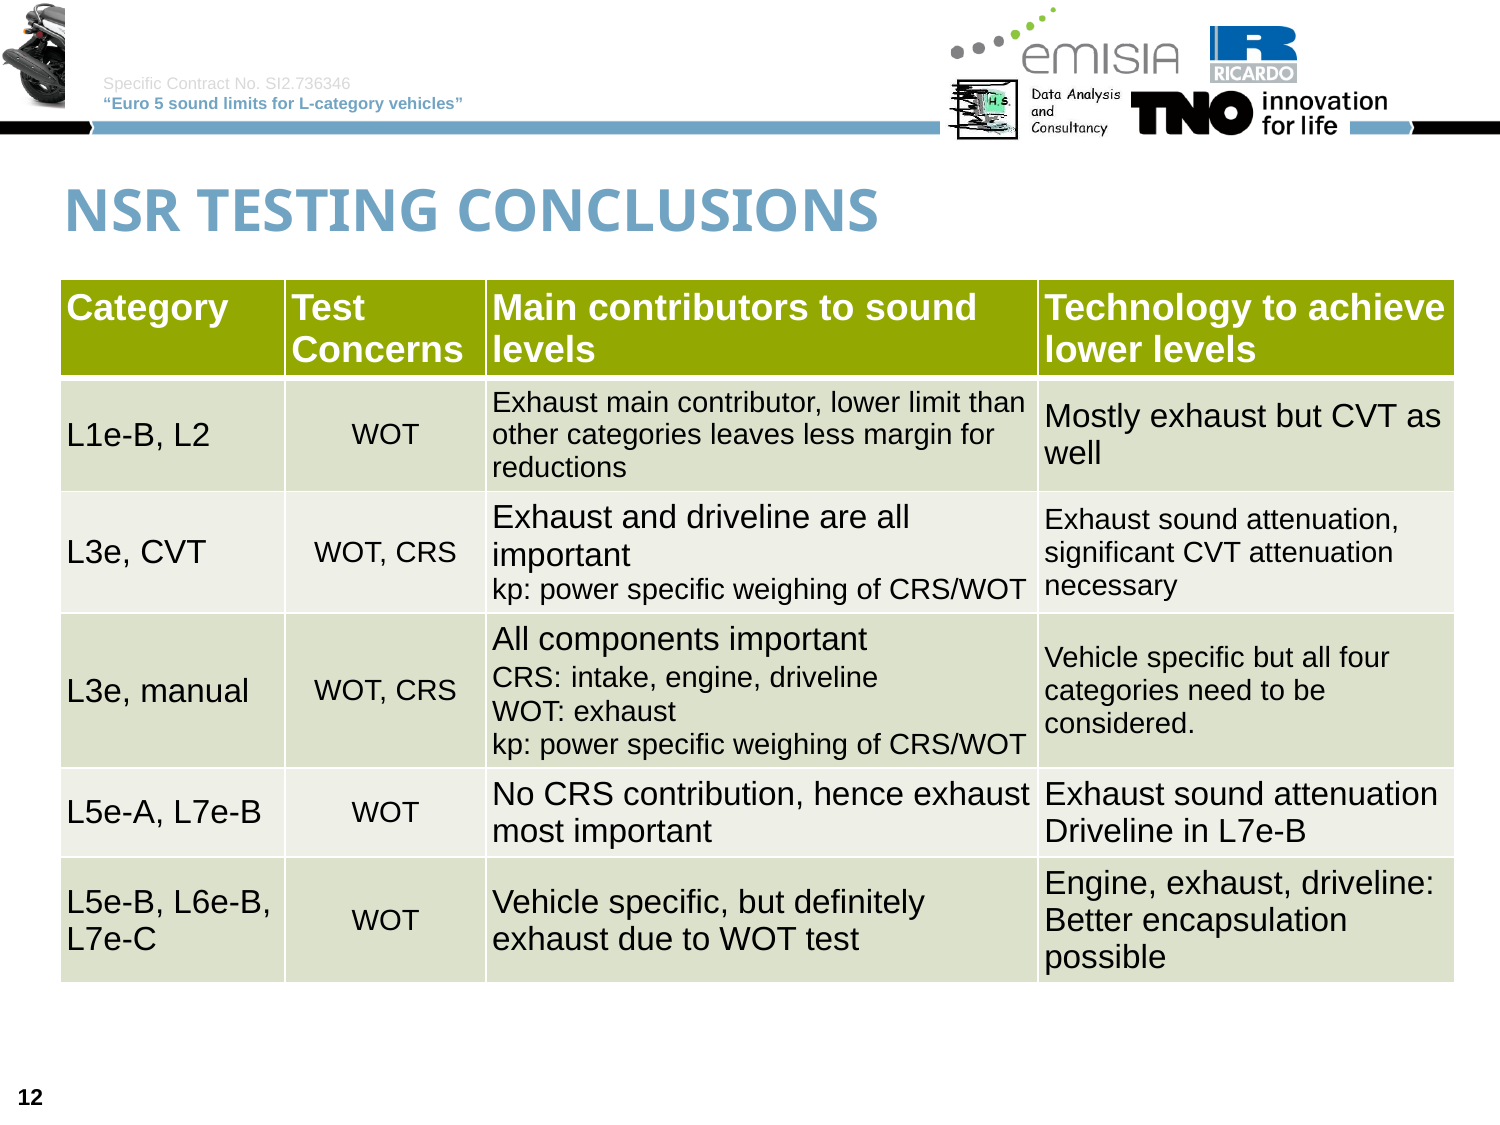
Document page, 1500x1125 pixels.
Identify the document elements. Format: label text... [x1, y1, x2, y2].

table_cell Exhaust sound attenuation Driveline in L7e-B [1039, 769, 1454, 856]
table_cell Engine, exhaust, driveline: Better encapsulation possible [1039, 858, 1454, 982]
table_cell Vehicle specific but all four categories need to be considered. [1039, 614, 1454, 767]
picture [0, 0, 1500, 1125]
table_cell Exhaust and driveline are all important kp: power specific weighing of CRS/WOT [487, 492, 1037, 612]
table_cell Vehicle specific, but definitely exhaust due to WOT test [487, 858, 1037, 982]
table_header Technology to achieve lower levels [1039, 280, 1454, 375]
table_cell Exhaust sound attenuation, significant CVT attenuation necessary [1039, 492, 1454, 612]
table_cell WOT [286, 858, 485, 982]
table_cell L3e, CVT [61, 492, 284, 612]
table_cell L3e, manual [61, 614, 284, 767]
table_header Category [61, 280, 284, 375]
table_cell No CRS contribution, hence exhaust most important [487, 769, 1037, 856]
slide_number 12 [17, 1082, 63, 1110]
table_cell All components important CRS: intake, engine, driveline WOT: exhaust kp: power specific weighing of CRS/WOT [487, 614, 1037, 767]
table_cell L1e-B, L2 [61, 381, 284, 491]
table_cell WOT, CRS [286, 492, 485, 612]
table_cell WOT [286, 381, 485, 491]
table_header Test Concerns [286, 280, 485, 375]
table_cell Exhaust main contributor, lower limit than other categories leaves less margin for reductions [487, 381, 1037, 491]
table_cell WOT, CRS [286, 614, 485, 767]
table_header Main contributors to sound levels [487, 280, 1037, 375]
table_cell WOT [286, 769, 485, 856]
title NSR testing Conclusions [63, 184, 1385, 244]
table_cell L5e-B, L6e-B, L7e-C [61, 858, 284, 982]
table_cell L5e-A, L7e-B [61, 769, 284, 856]
table_cell Mostly exhaust but CVT as well [1039, 381, 1454, 491]
